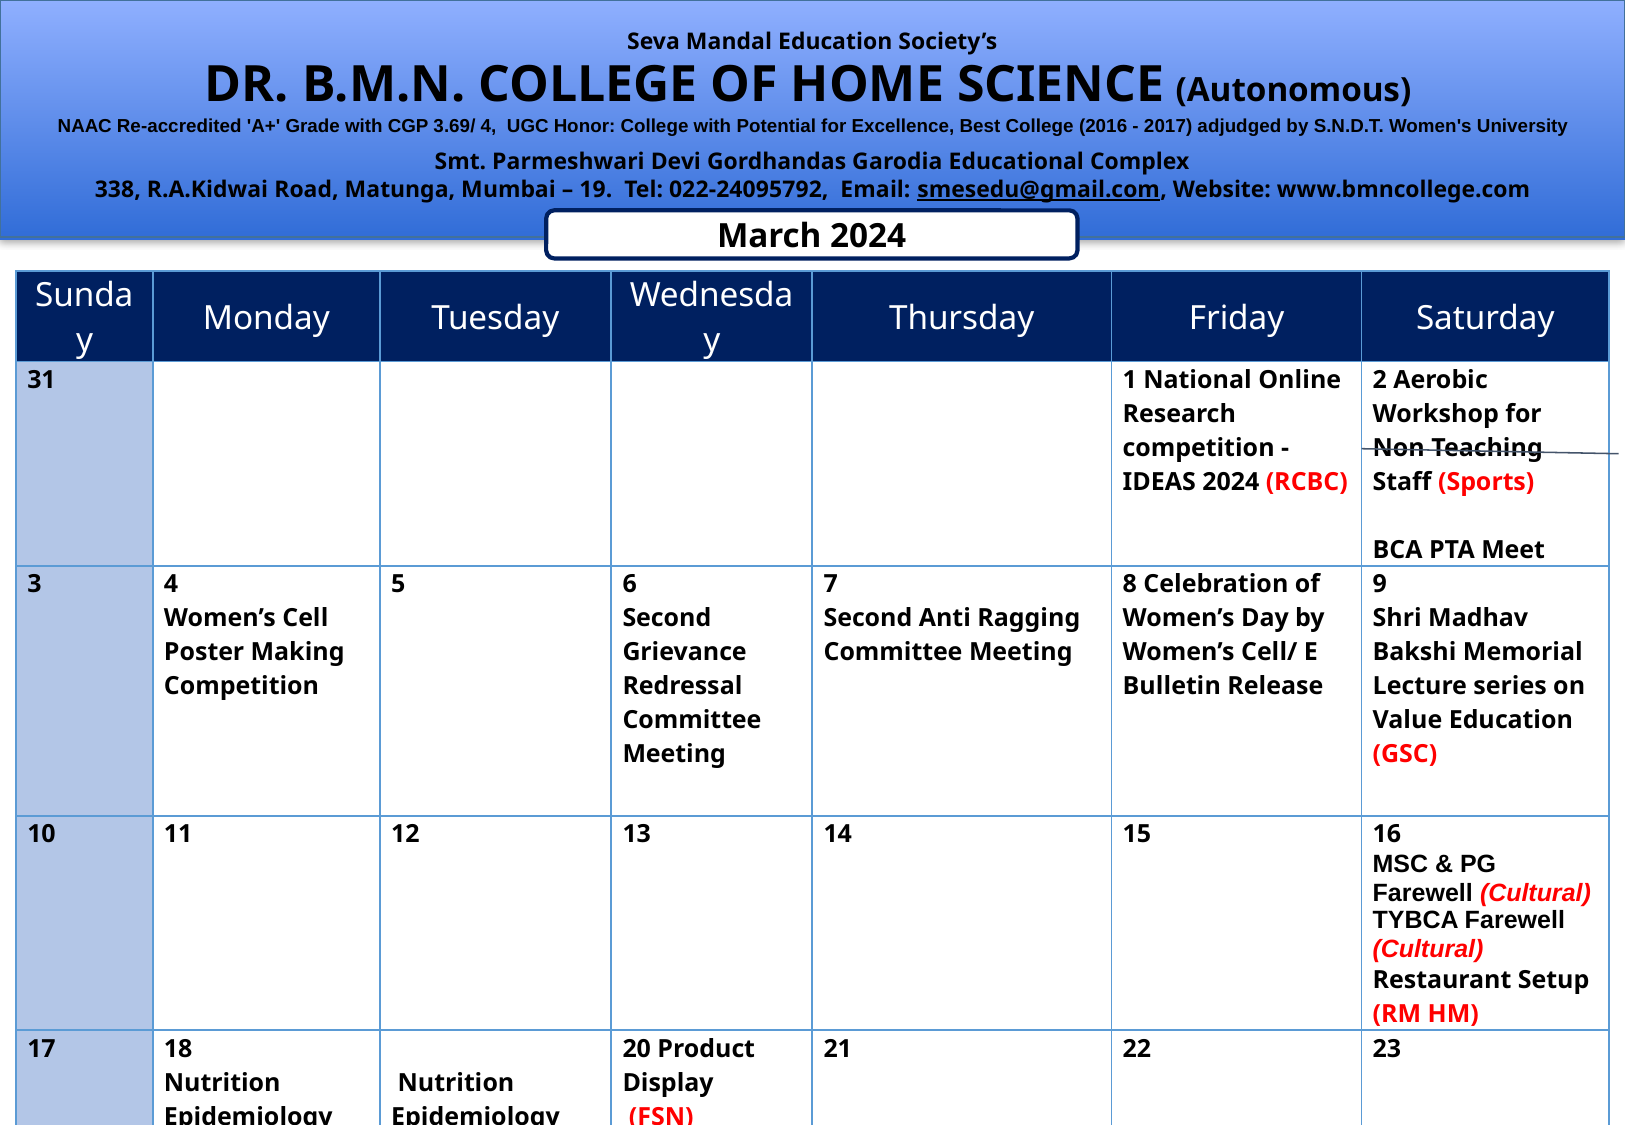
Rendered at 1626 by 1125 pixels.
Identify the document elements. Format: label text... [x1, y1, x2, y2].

table_header Tuesday [381, 272, 610, 361]
table_cell 6 Second Grievance Redressal Committee Meeting [612, 567, 811, 815]
table_cell [154, 362, 379, 565]
table_cell 18 Nutrition Epidemiology FDP (FSN) [154, 1031, 379, 1125]
table_cell 20 Product Display (FSN) [612, 1031, 811, 1125]
table_cell 8 Celebration of Women’s Day by Women’s Cell/ E Bulletin Release [1112, 567, 1361, 815]
table_header Friday [1112, 272, 1361, 361]
text_box [0, 0, 1625, 238]
table_cell 9 Shri Madhav Bakshi Memorial Lecture series on Value Education (GSC) [1362, 567, 1608, 815]
table_cell 17 [17, 1031, 152, 1125]
table_cell 4 Women’s Cell Poster Making Competition [154, 567, 379, 815]
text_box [1361, 448, 1619, 454]
table_cell 2 Aerobic Workshop for Non Teaching Staff (Sports) BCA PTA Meet [1362, 462, 1608, 565]
table_cell 12 [381, 817, 610, 1029]
table_cell 22 [1112, 1031, 1361, 1125]
table_cell 31 [17, 362, 152, 565]
table_cell Nutrition Epidemiology FDP (FSN) [381, 1031, 610, 1125]
table_header Wednesday [612, 272, 811, 361]
table_cell 3 [17, 567, 152, 815]
table_cell 11 [154, 817, 379, 1029]
table_cell 2 Aerobic Workshop for Non Teaching Staff (Sports) BCA PTA Meet [1362, 362, 1608, 447]
text_box March 2024 [546, 210, 1078, 259]
table_header Saturday [1362, 272, 1608, 361]
table_cell 13 [612, 817, 811, 1029]
table_cell [381, 362, 610, 565]
table_cell [813, 362, 1111, 565]
table_header Thursday [813, 272, 1111, 361]
table_header Sunday [17, 272, 152, 361]
table_cell 15 [1112, 817, 1361, 1029]
table_cell 16 MSC & PG Farewell (Cultural) TYBCA Farewell (Cultural) Restaurant Setup (RM HM) [1362, 817, 1608, 1029]
table_cell 7 Second Anti Ragging Committee Meeting [813, 567, 1111, 815]
table_cell 10 [17, 817, 152, 1029]
table_cell 1 National Online Research competition - IDEAS 2024 (RCBC) [1112, 362, 1361, 565]
table_cell 5 [381, 567, 610, 815]
table_cell [612, 362, 811, 565]
table_header Monday [154, 272, 379, 361]
table_cell 21 [813, 1031, 1111, 1125]
table_cell 14 [813, 817, 1111, 1029]
table_cell 23 [1362, 1031, 1608, 1125]
